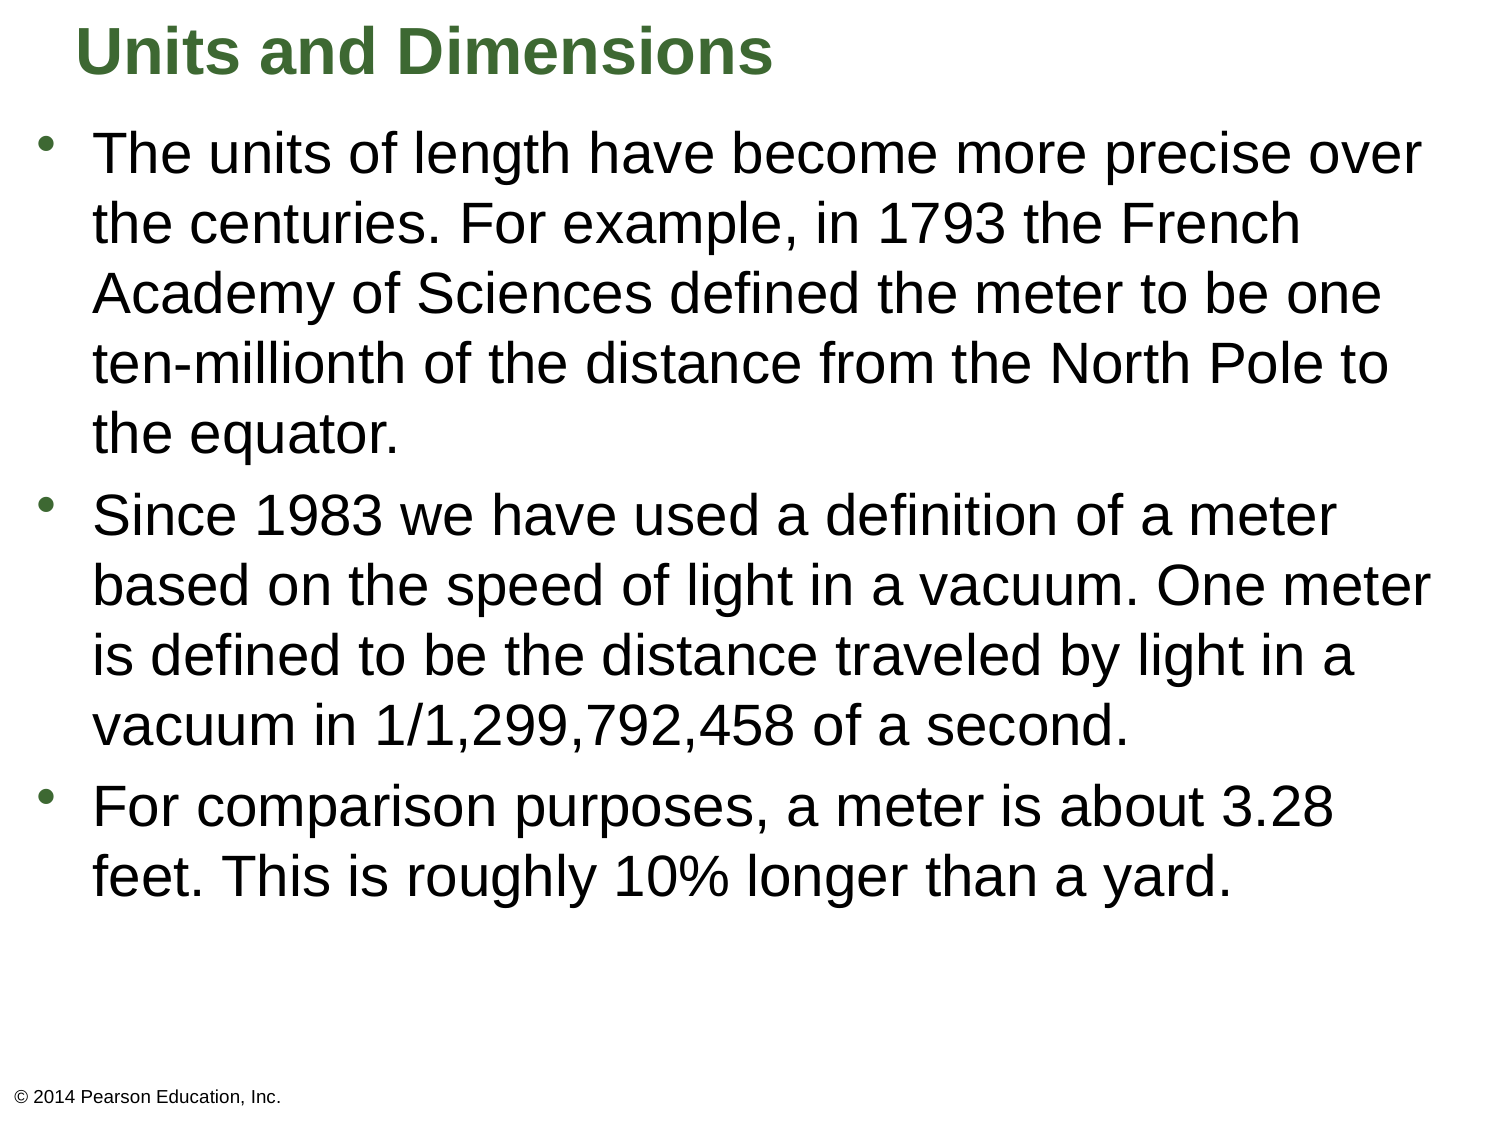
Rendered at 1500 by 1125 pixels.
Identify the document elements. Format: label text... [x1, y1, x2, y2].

list The units of length have become more precise over the centuries. For example, in 1793 the French Academy of Sciences defined the meter to be one ten-millionth of the distance from the North Pole to the equator. Since 1983 we have used a definition of a meter based on the speed of light in a vacuum. One meter is defined to be the distance traveled by light in a vacuum in 1/1,299,792,458 of a second. For comparison purposes, a meter is about 3.28 feet. This is roughly 10% longer than a yard. [21, 107, 1478, 996]
footer © 2014 Pearson Education, Inc. [14, 1084, 900, 1115]
title Units and Dimensions [0, 0, 1500, 96]
